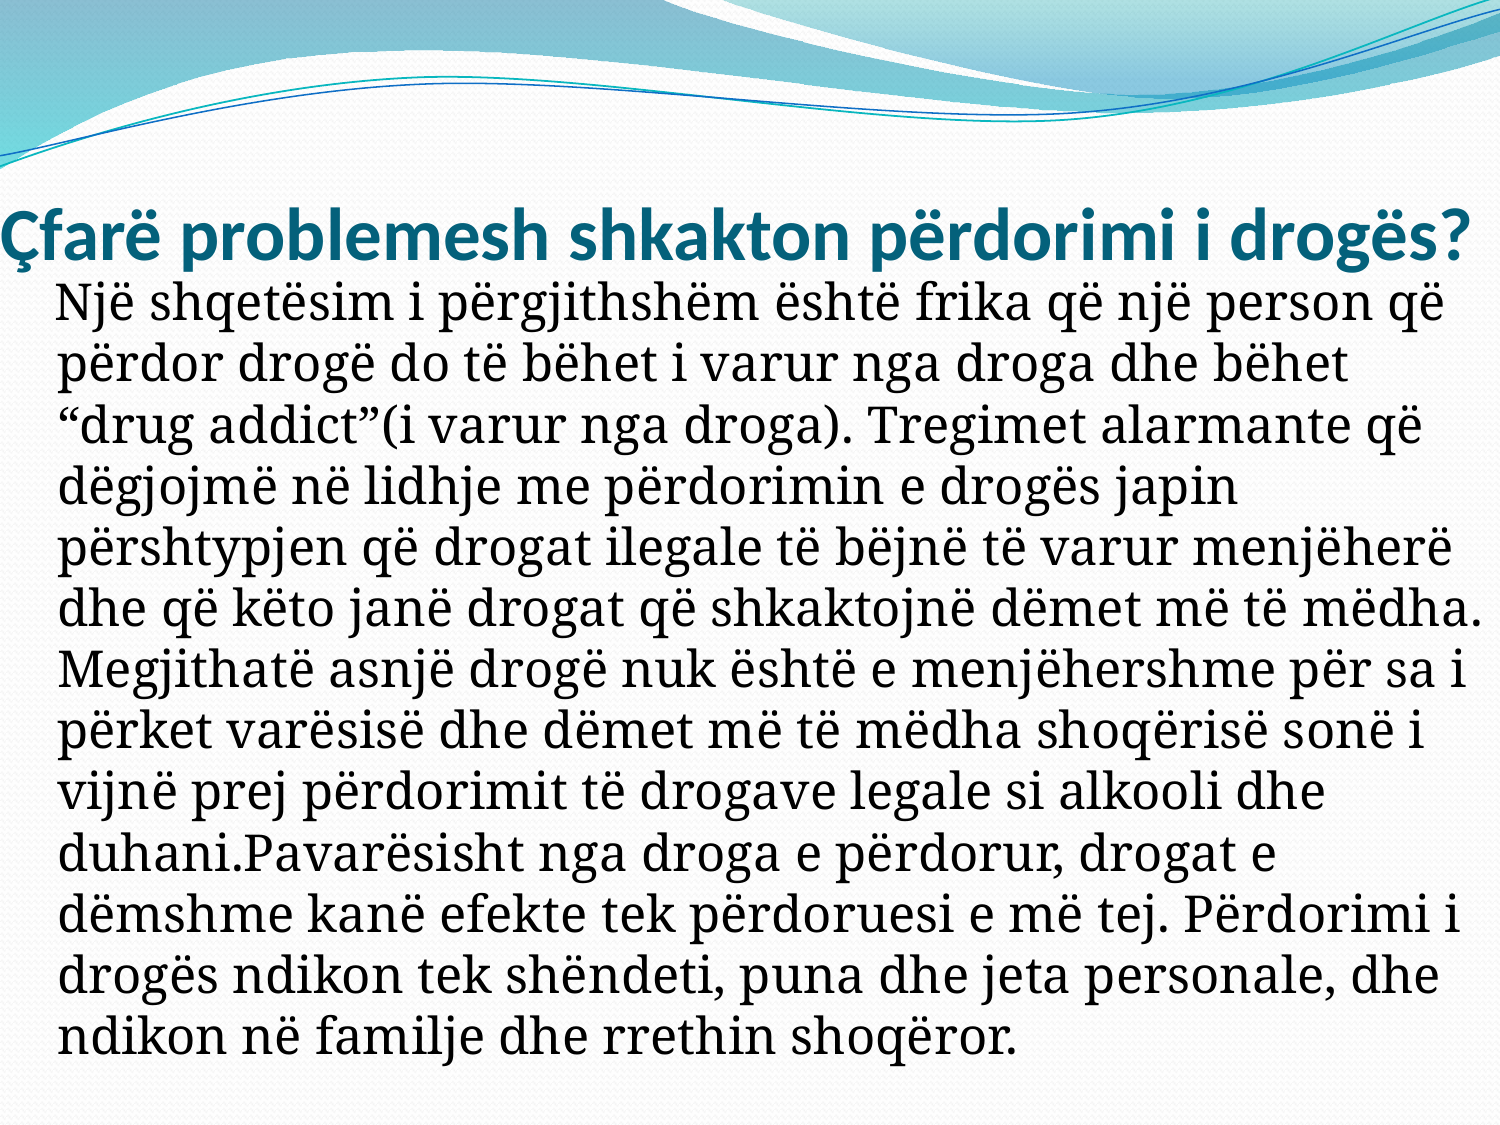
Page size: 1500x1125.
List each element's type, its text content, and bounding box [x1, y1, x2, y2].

list Një shqetësim i përgjithshëm është frika që një person që përdor drogë do të bëhet i varur nga droga dhe bëhet “drug addict”(i varur nga droga). Tregimet alarmante që dëgjojmë në lidhje me përdorimin e drogës japin përshtypjen që drogat ilegale të bëjnë të varur menjëherë dhe që këto janë drogat që shkaktojnë dëmet më të mëdha. Megjithatë asnjë drogë nuk është e menjëhershme për sa i përket varësisë dhe dëmet më të mëdha shoqërisë sonë i vijnë prej përdorimit të drogave legale si alkooli dhe duhani.Pavarësisht nga droga e përdorur, drogat e dëmshme kanë efekte tek përdoruesi e më tej. Përdorimi i drogës ndikon tek shëndeti, puna dhe jeta personale, dhe ndikon në familje dhe rrethin shoqëror. [0, 262, 1500, 1125]
title Çfarë problemesh shkakton përdorimi i drogës? [0, 115, 1500, 262]
